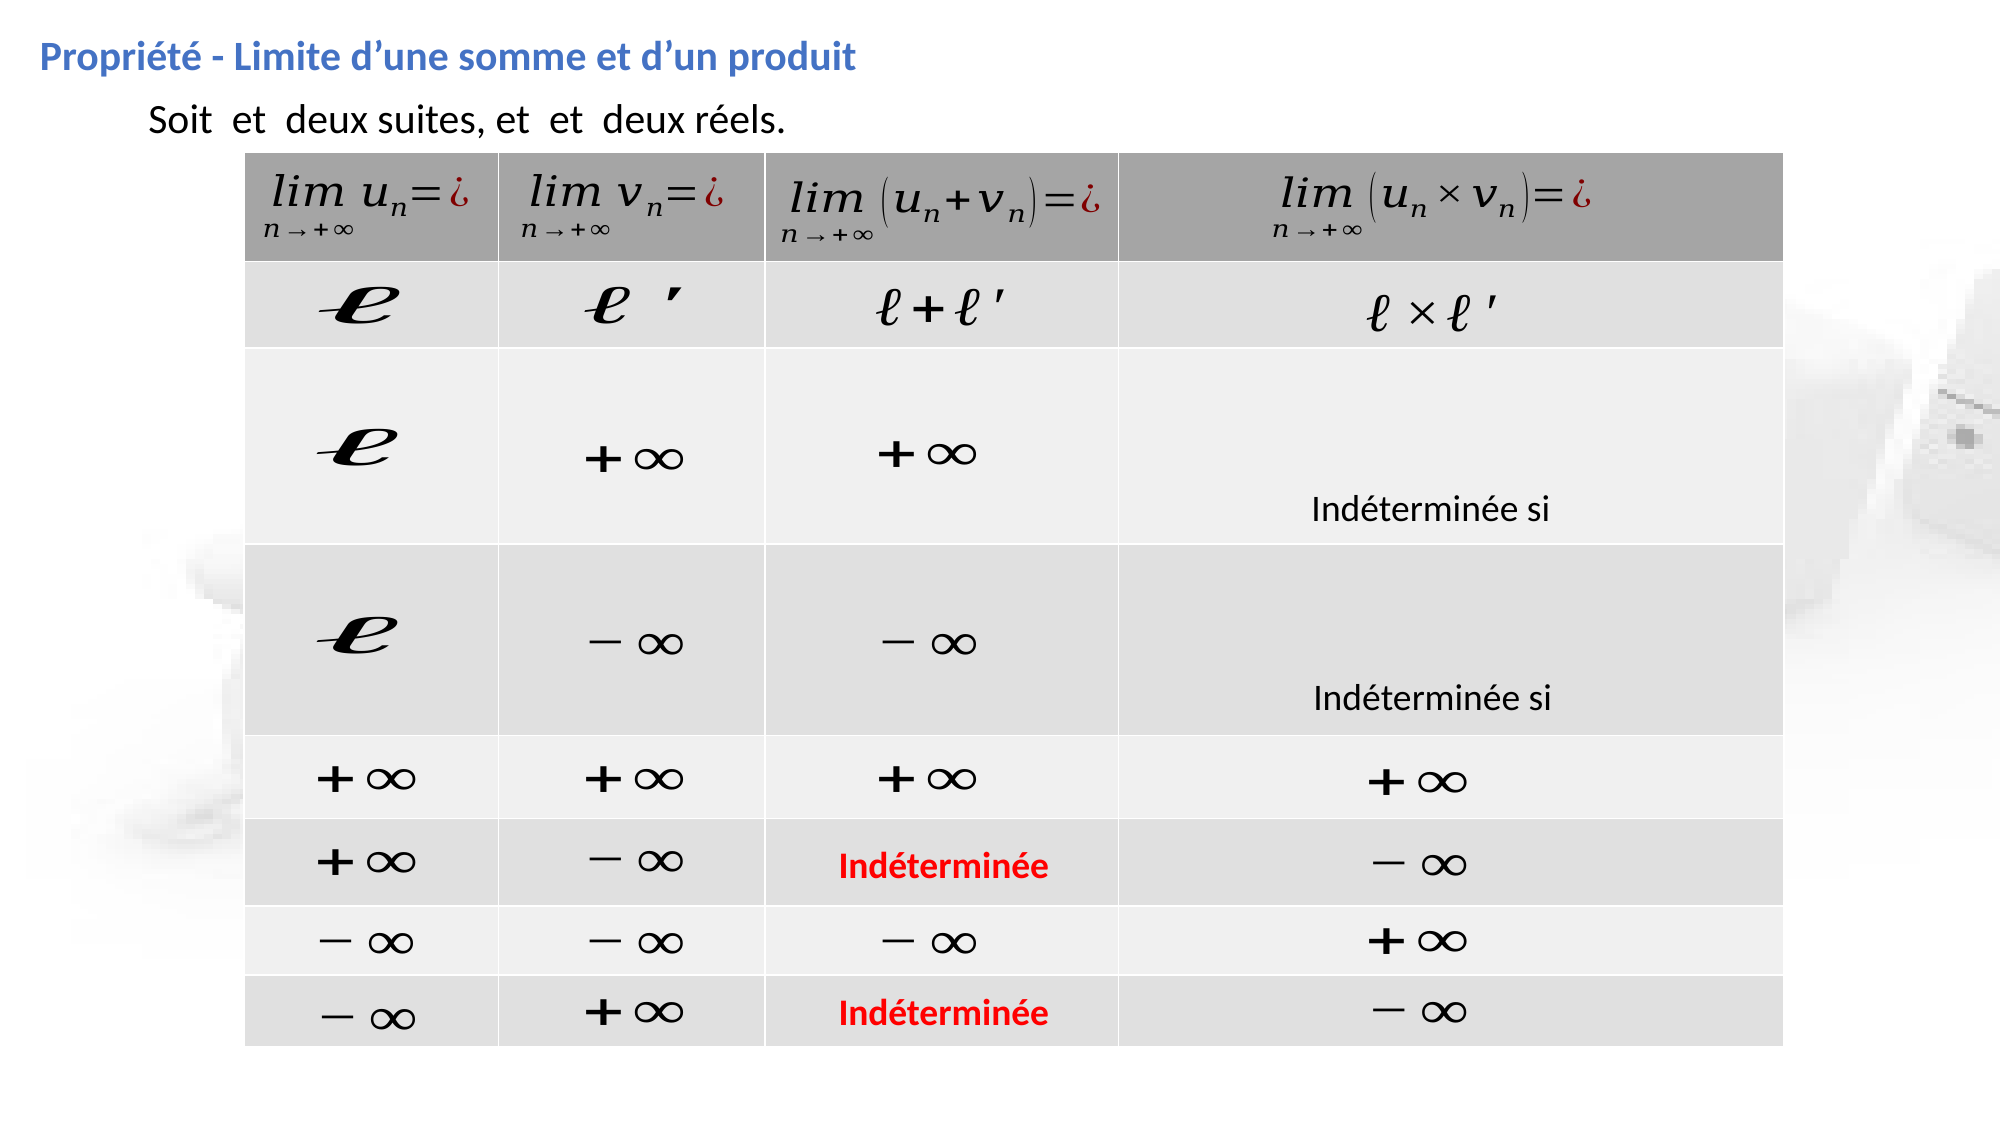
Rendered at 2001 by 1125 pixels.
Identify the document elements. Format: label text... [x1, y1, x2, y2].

table_cell [245, 819, 498, 905]
table_cell [499, 819, 764, 905]
table_cell [245, 736, 498, 818]
table_cell [766, 907, 1118, 974]
table_cell [499, 736, 764, 818]
text_box Indéterminée [823, 833, 1107, 894]
table_header [766, 153, 1118, 261]
table_cell [499, 976, 764, 1046]
table_cell [1119, 736, 1783, 818]
text_box Indéterminée [823, 980, 1107, 1041]
table_cell [1119, 262, 1783, 347]
table_cell [1119, 349, 1783, 543]
table_cell [766, 545, 1118, 735]
table_cell [766, 349, 1118, 543]
table_cell [1119, 907, 1783, 974]
table_header [499, 153, 764, 261]
table_cell [1119, 545, 1783, 735]
table_cell [245, 349, 498, 543]
table_cell [245, 545, 498, 735]
table_cell [766, 262, 1118, 347]
table_cell [766, 819, 1118, 905]
table_header [1119, 153, 1783, 261]
table_cell [245, 907, 498, 974]
table_cell [499, 349, 764, 543]
table_header [245, 153, 498, 261]
table_cell [1119, 976, 1783, 1046]
text_box Propriété - Limite d’une somme et d’un produit [25, 21, 941, 86]
table_cell [245, 262, 498, 347]
table_cell [499, 907, 764, 974]
table_cell [245, 976, 498, 1046]
table_cell [499, 262, 764, 347]
table_cell [766, 976, 1118, 1046]
table_cell [1119, 819, 1783, 905]
table_cell [499, 545, 764, 735]
table_cell [766, 736, 1118, 818]
